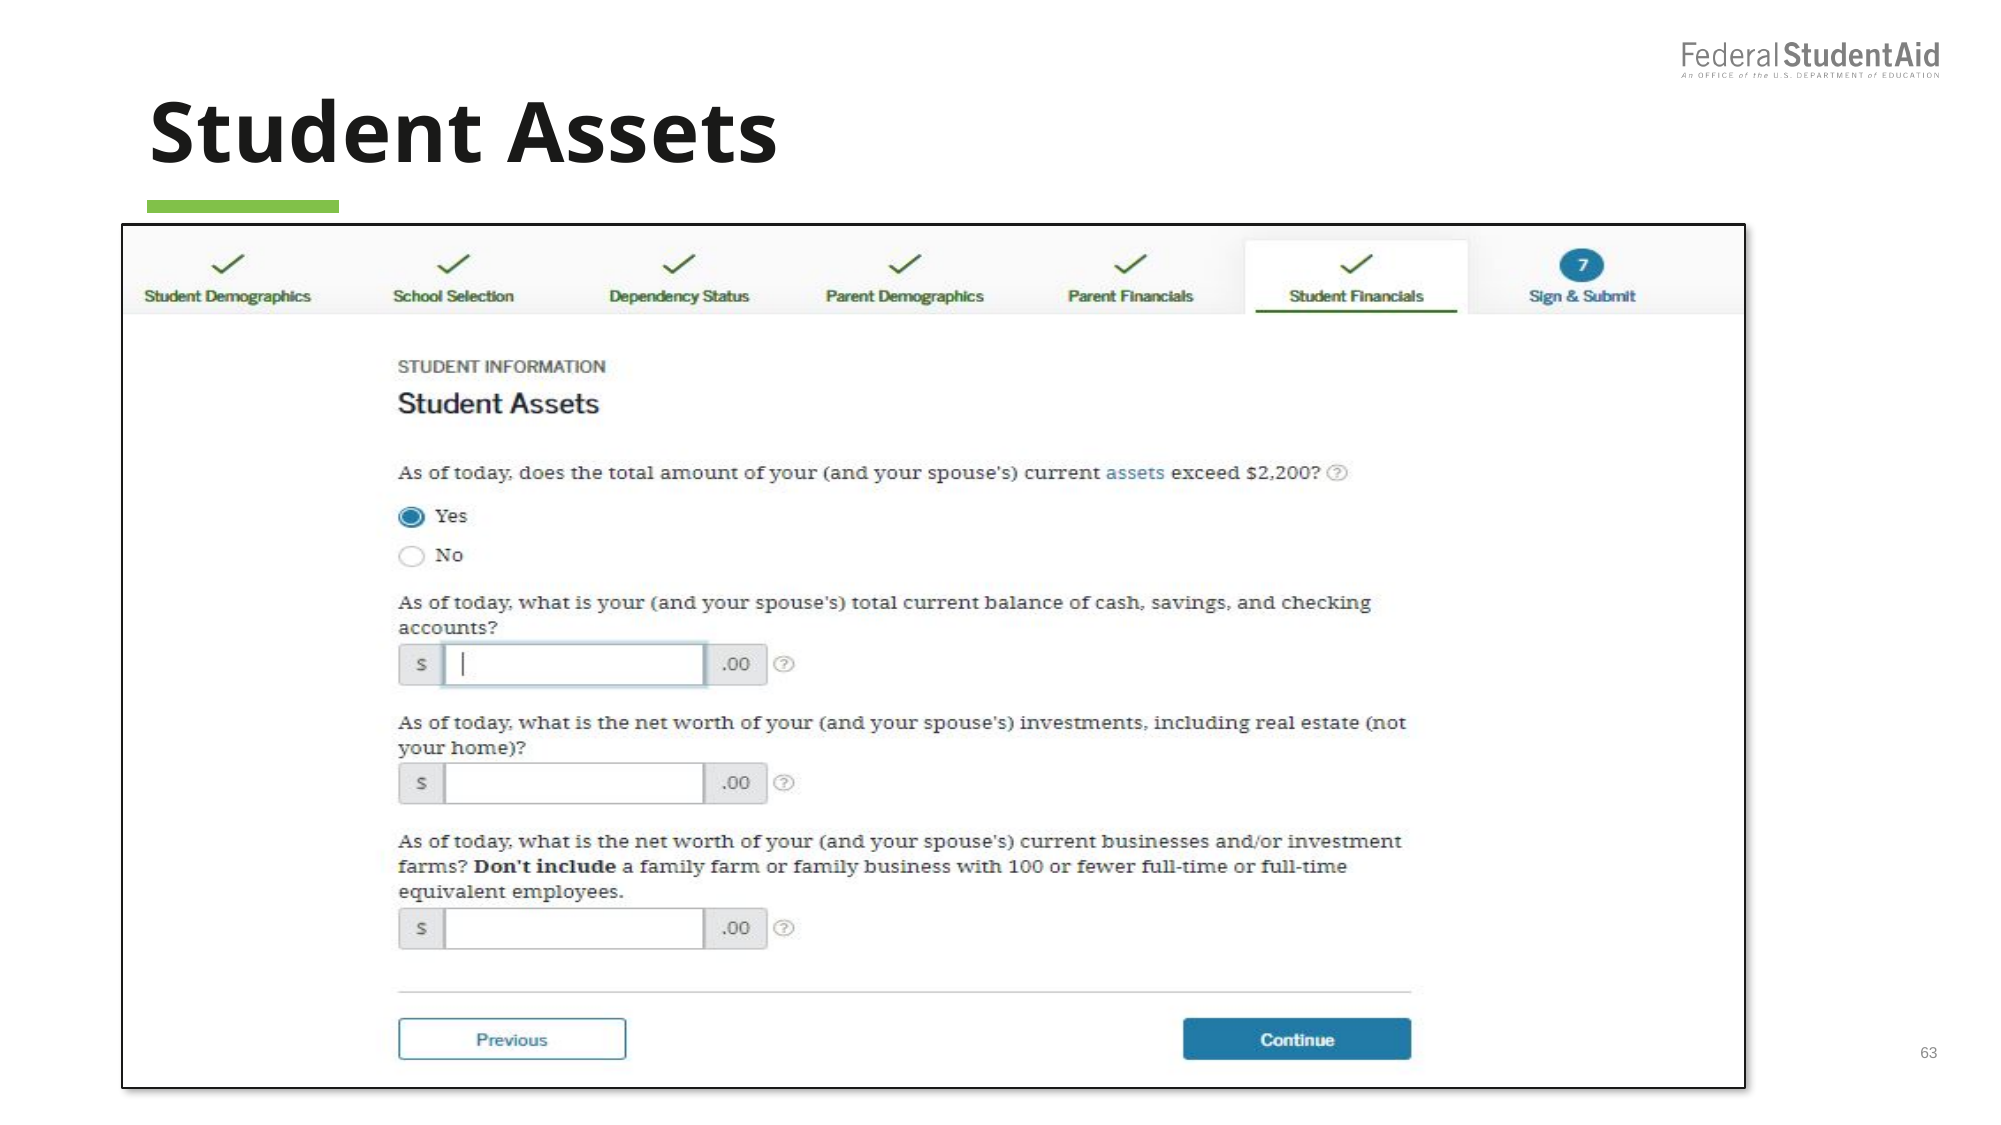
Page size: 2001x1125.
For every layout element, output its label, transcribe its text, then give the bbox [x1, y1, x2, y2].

picture [123, 225, 1744, 1088]
title Student Assets [149, 57, 1606, 189]
picture [1681, 42, 1939, 78]
slide_number 63 [1920, 1042, 1986, 1094]
